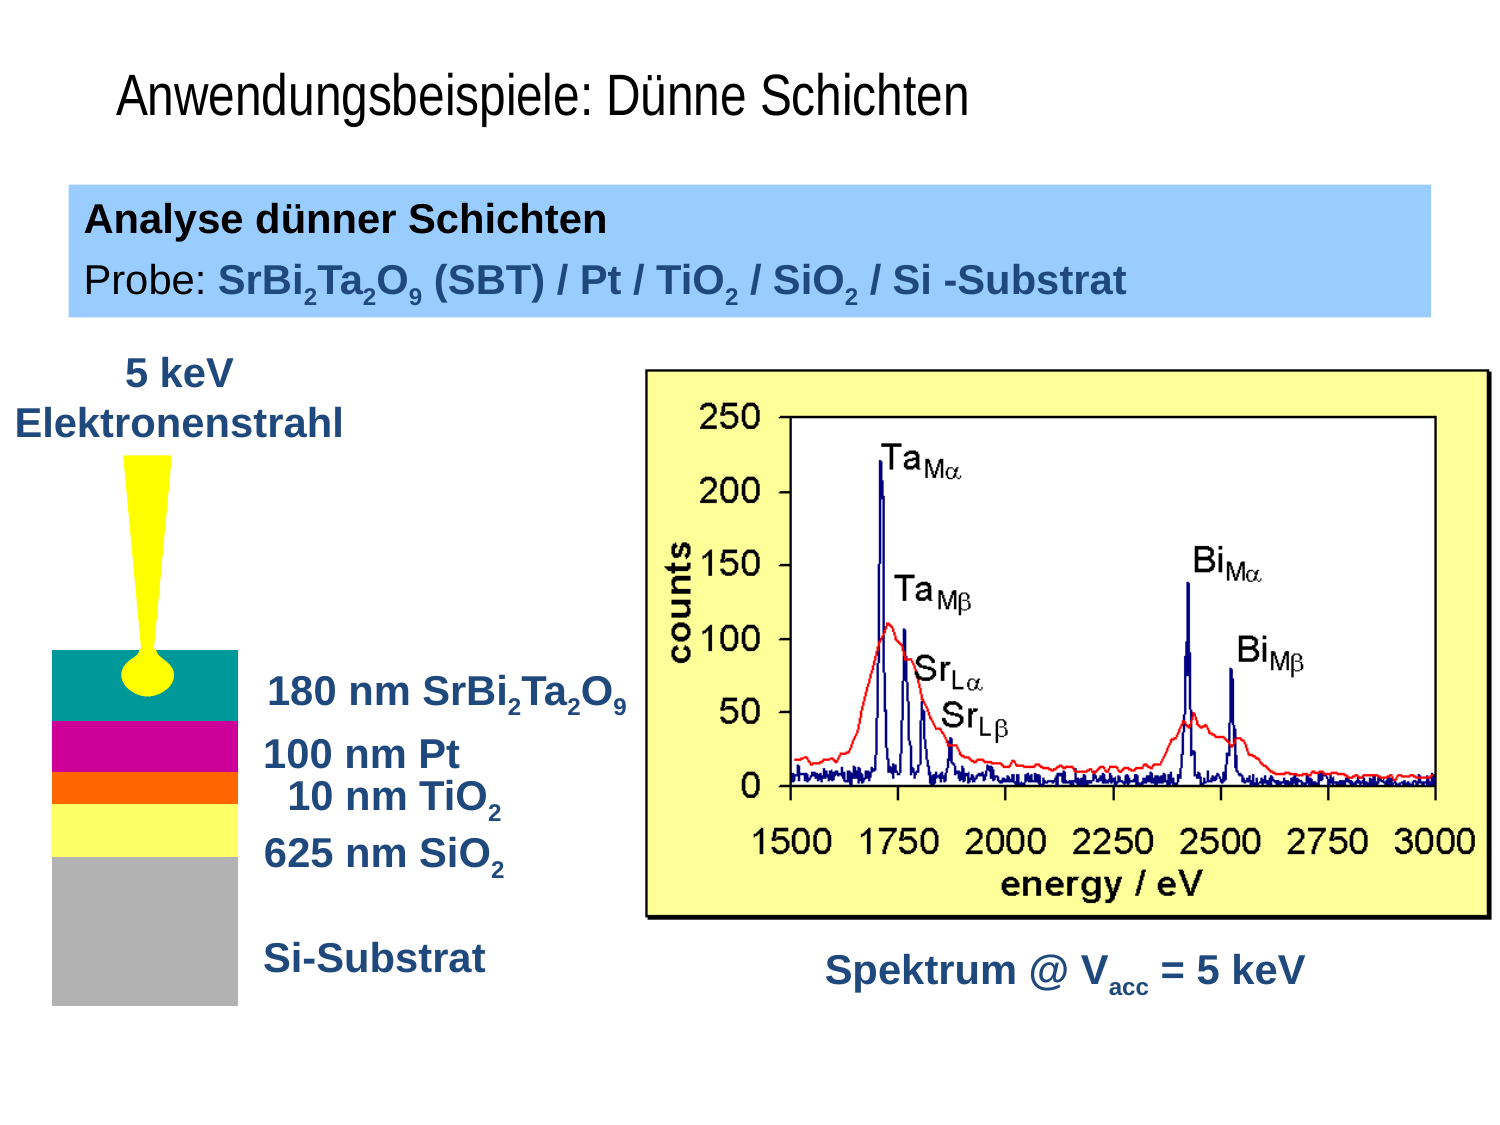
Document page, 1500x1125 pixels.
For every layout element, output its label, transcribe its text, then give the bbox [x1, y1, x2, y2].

text_box 100 nm Pt [248, 718, 476, 784]
text_box Spektrum @ Vacc = 5 keV [809, 935, 1321, 1008]
picture [637, 361, 1500, 927]
text_box 10 nm TiO2 [249, 761, 517, 834]
text_box Si-Substrat [248, 923, 501, 989]
text_box Anwendungsbeispiele: Dünne Schichten [101, 50, 985, 135]
text_box 5 keV Elektronenstrahl [0, 337, 359, 453]
text_box Analyse dünner Schichten Probe: SrBi2Ta2O9 (SBT) / Pt / TiO2 / SiO2 / Si -Substrat [68, 184, 1432, 318]
text_box 180 nm SrBi2Ta2O9 [252, 655, 632, 728]
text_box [51, 650, 238, 1006]
text_box 625 nm SiO2 [249, 818, 520, 891]
text_box [123, 456, 172, 648]
